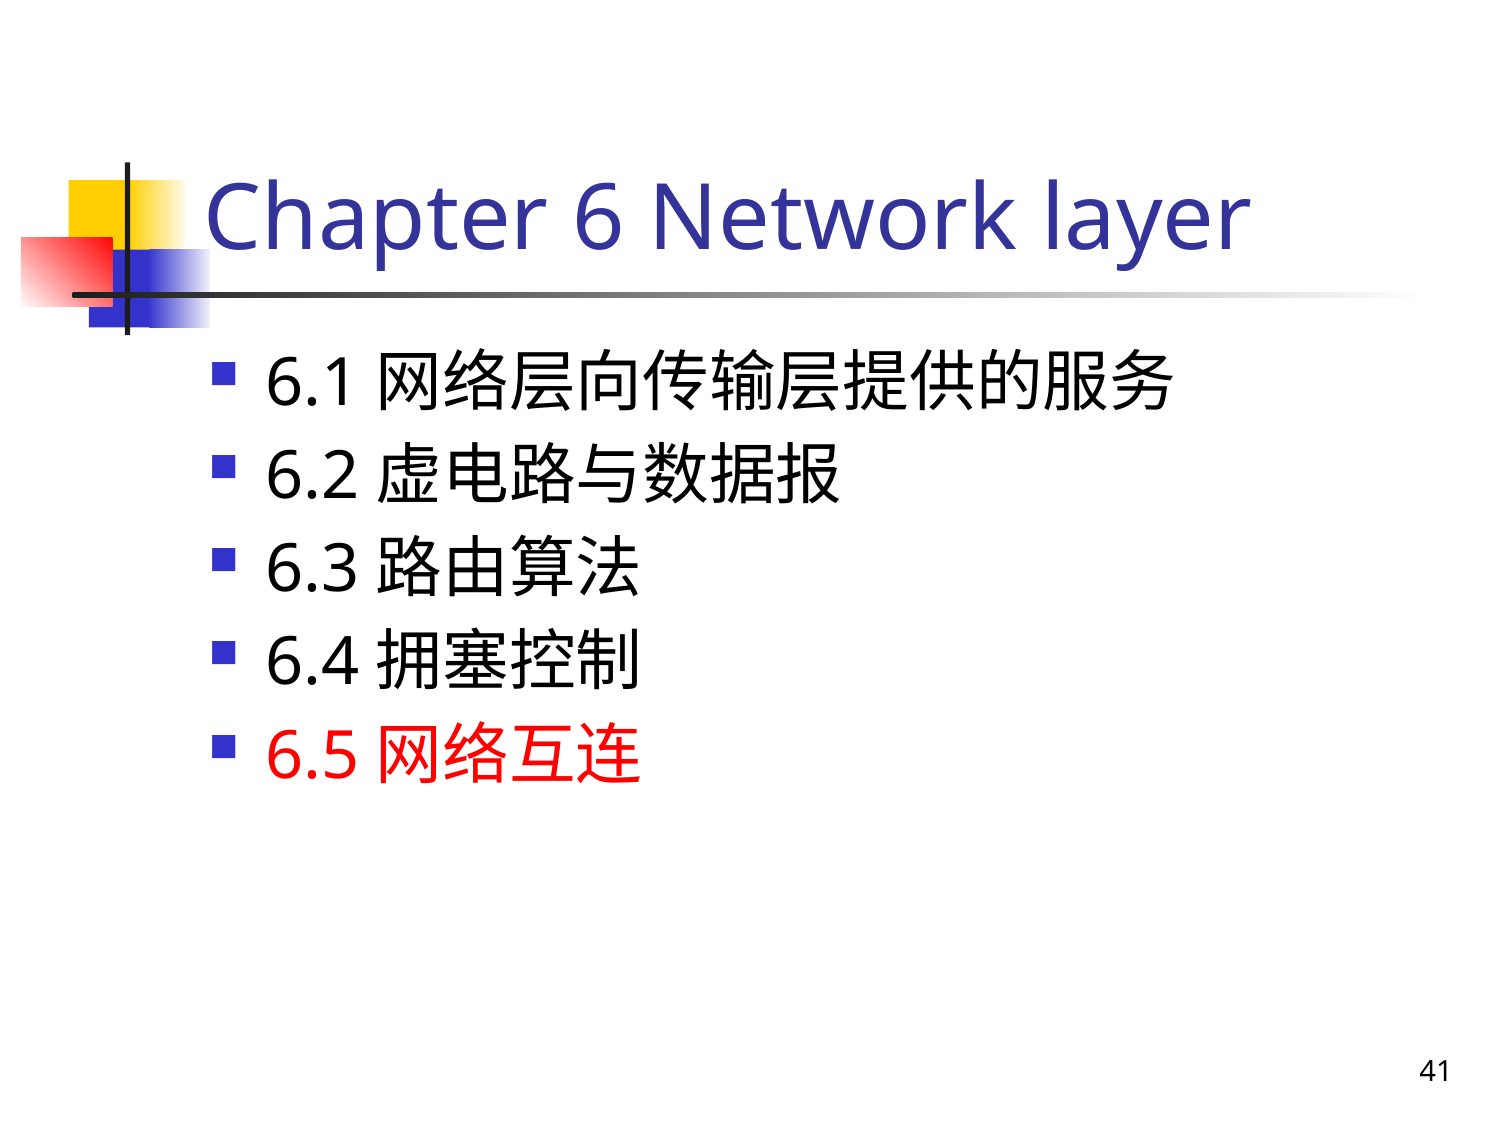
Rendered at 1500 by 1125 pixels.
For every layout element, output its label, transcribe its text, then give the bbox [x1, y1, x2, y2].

list 6.1网络层向传输层提供的服务 6.2虚电路与数据报 6.3路由算法 6.4拥塞控制 6.5网络互连 [193, 330, 1470, 1007]
title Chapter 6 Network layer [188, 34, 1468, 276]
slide_number 41 [1154, 1023, 1468, 1100]
